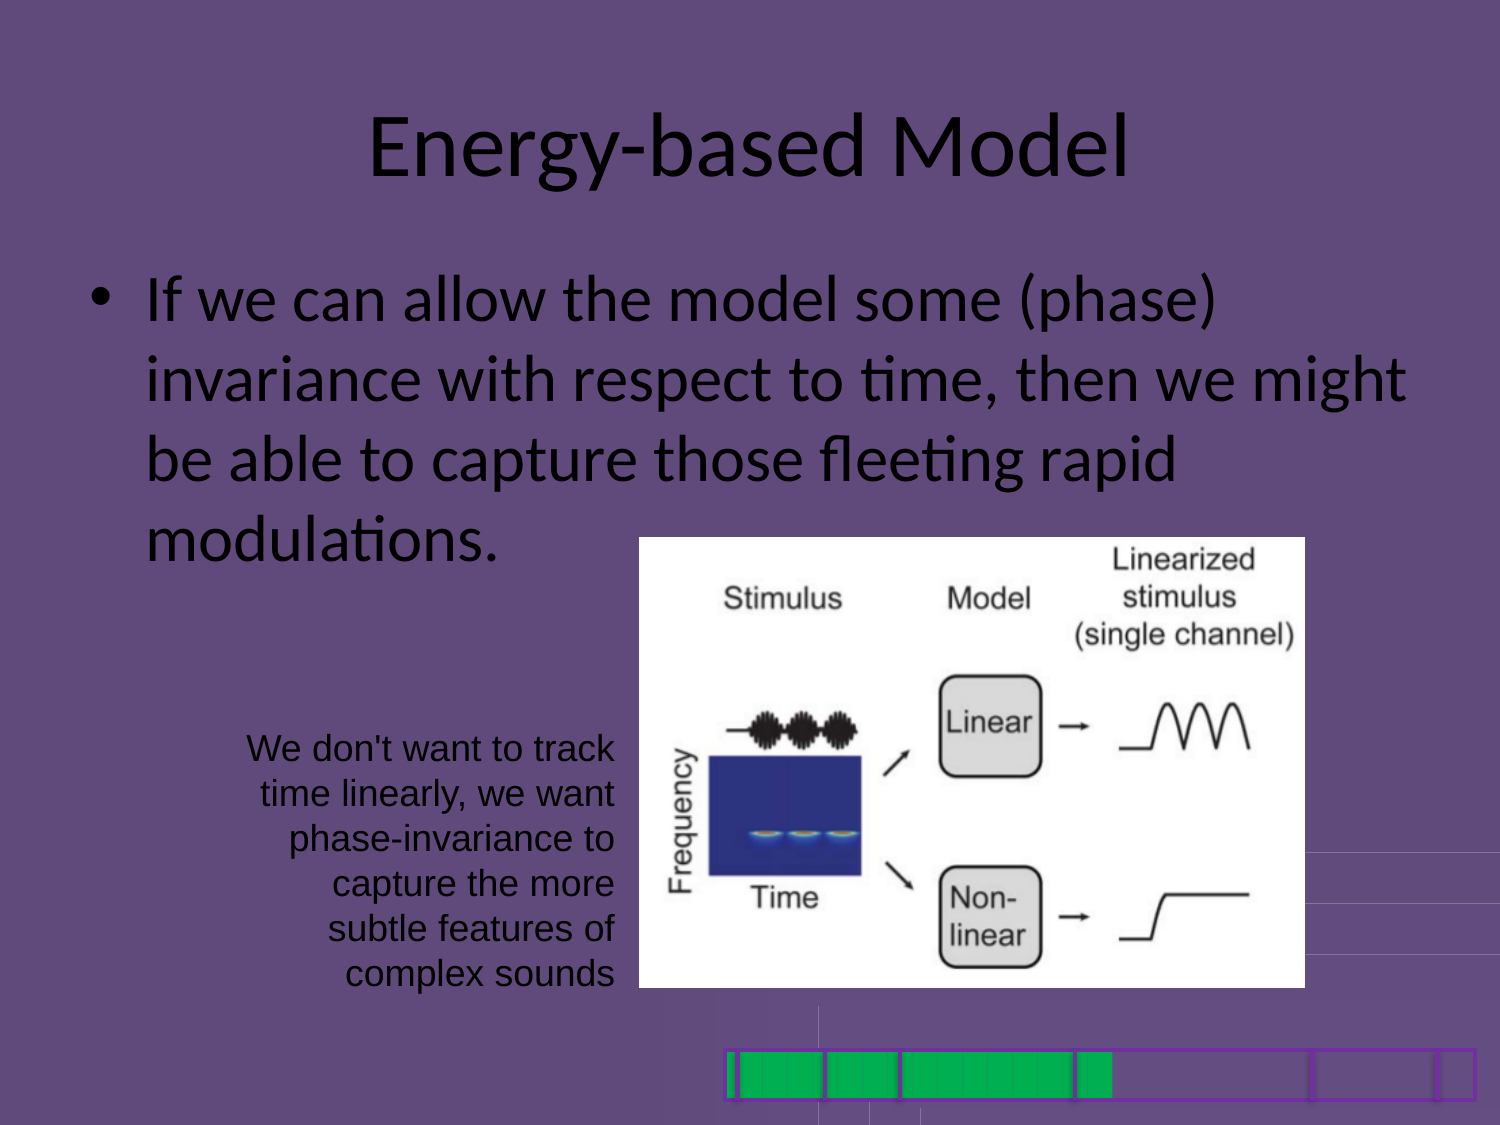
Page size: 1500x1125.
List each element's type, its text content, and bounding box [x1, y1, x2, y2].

picture [639, 537, 1306, 988]
text_box If we can allow the model some (phase) invariance with respect to time, then we might be able to capture those fleeting rapid modulations. [74, 247, 1425, 625]
text_box We don't want to track time linearly, we want phase-invariance to capture the more subtle features of complex sounds [209, 716, 630, 1013]
title Energy-based Model [75, 45, 1425, 233]
text_box [723, 1048, 1477, 1102]
